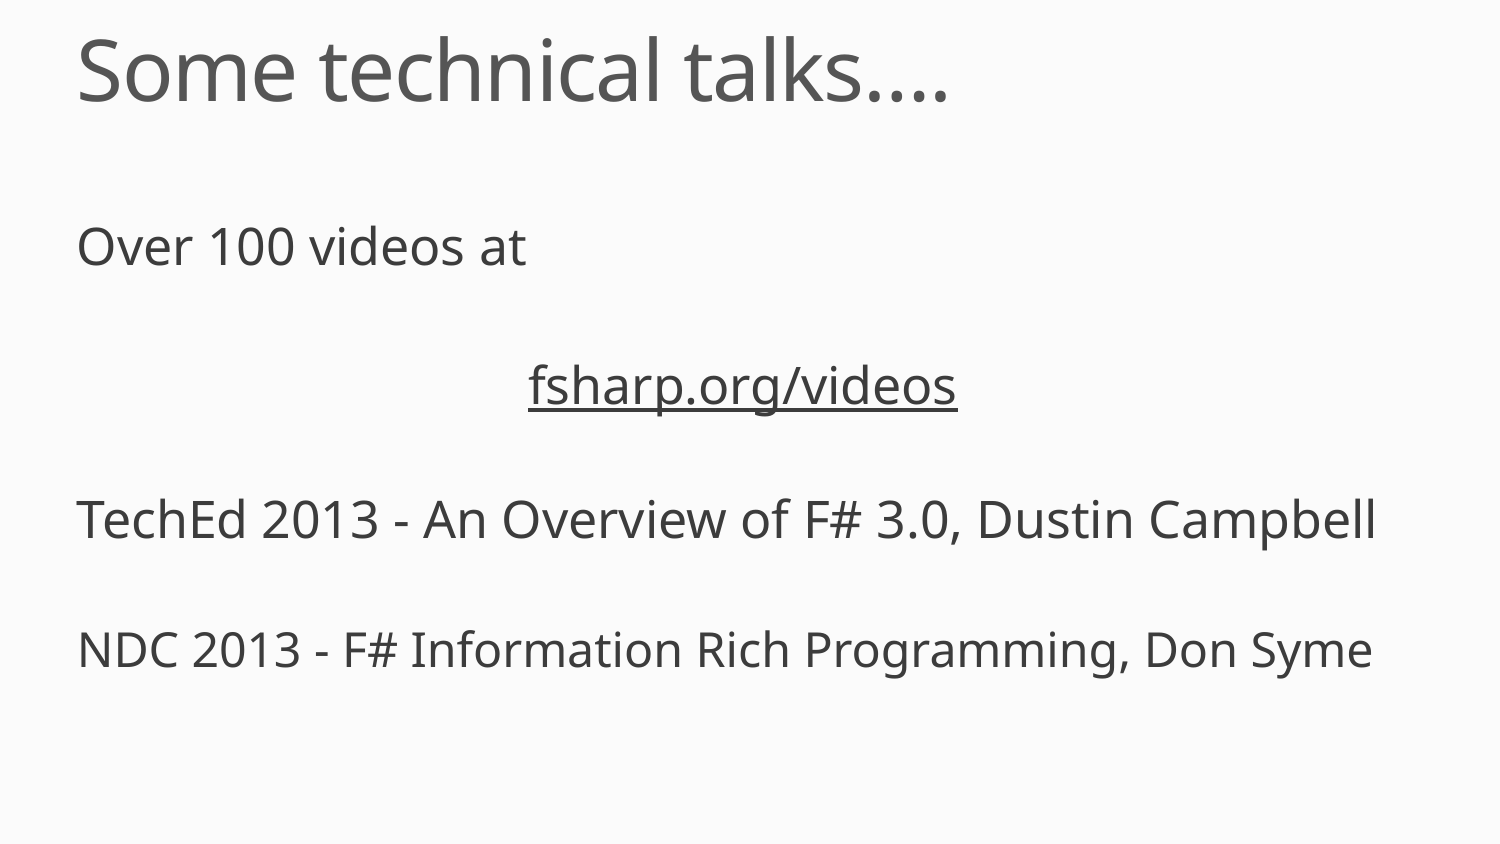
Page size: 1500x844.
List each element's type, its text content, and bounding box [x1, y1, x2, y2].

title Some technical talks…. [76, 28, 1424, 122]
list Over 100 videos at fsharp.org/videos TechEd 2013 - An Overview of F# 3.0, Dustin Campbell NDC 2013 - F# Information Rich Programming, Don Syme [76, 221, 1424, 755]
